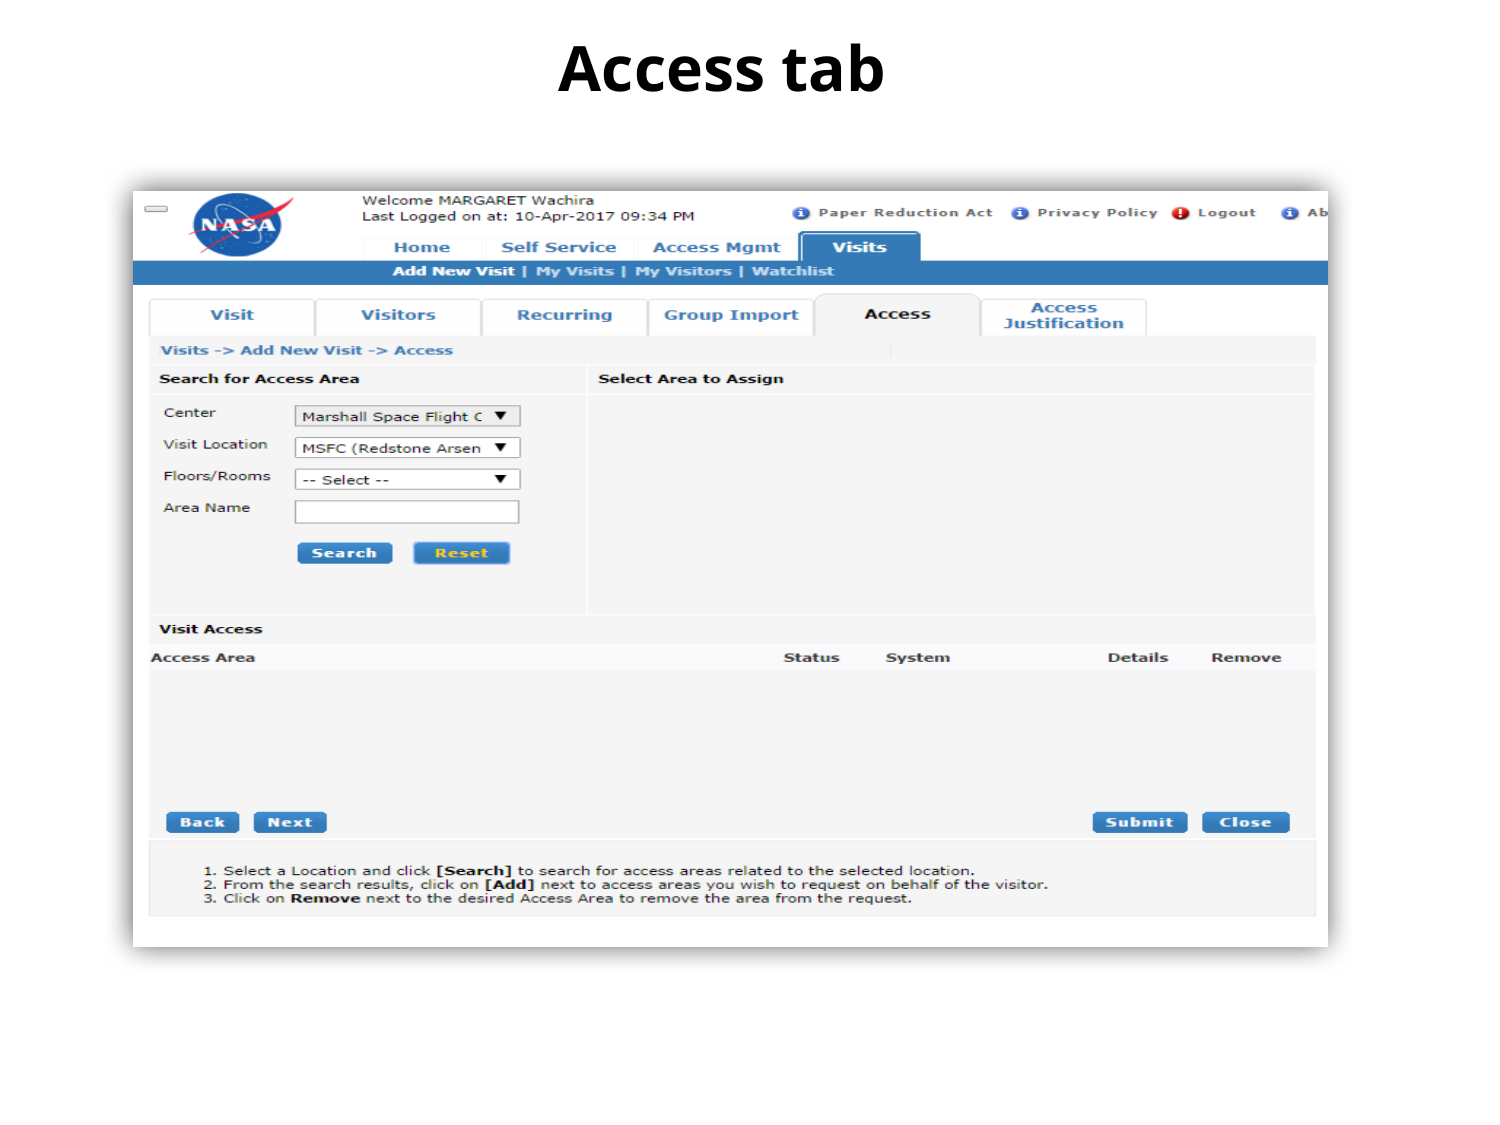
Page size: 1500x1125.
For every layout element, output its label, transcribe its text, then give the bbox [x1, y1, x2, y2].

picture [133, 191, 1328, 947]
title Access tab [83, 23, 1378, 119]
